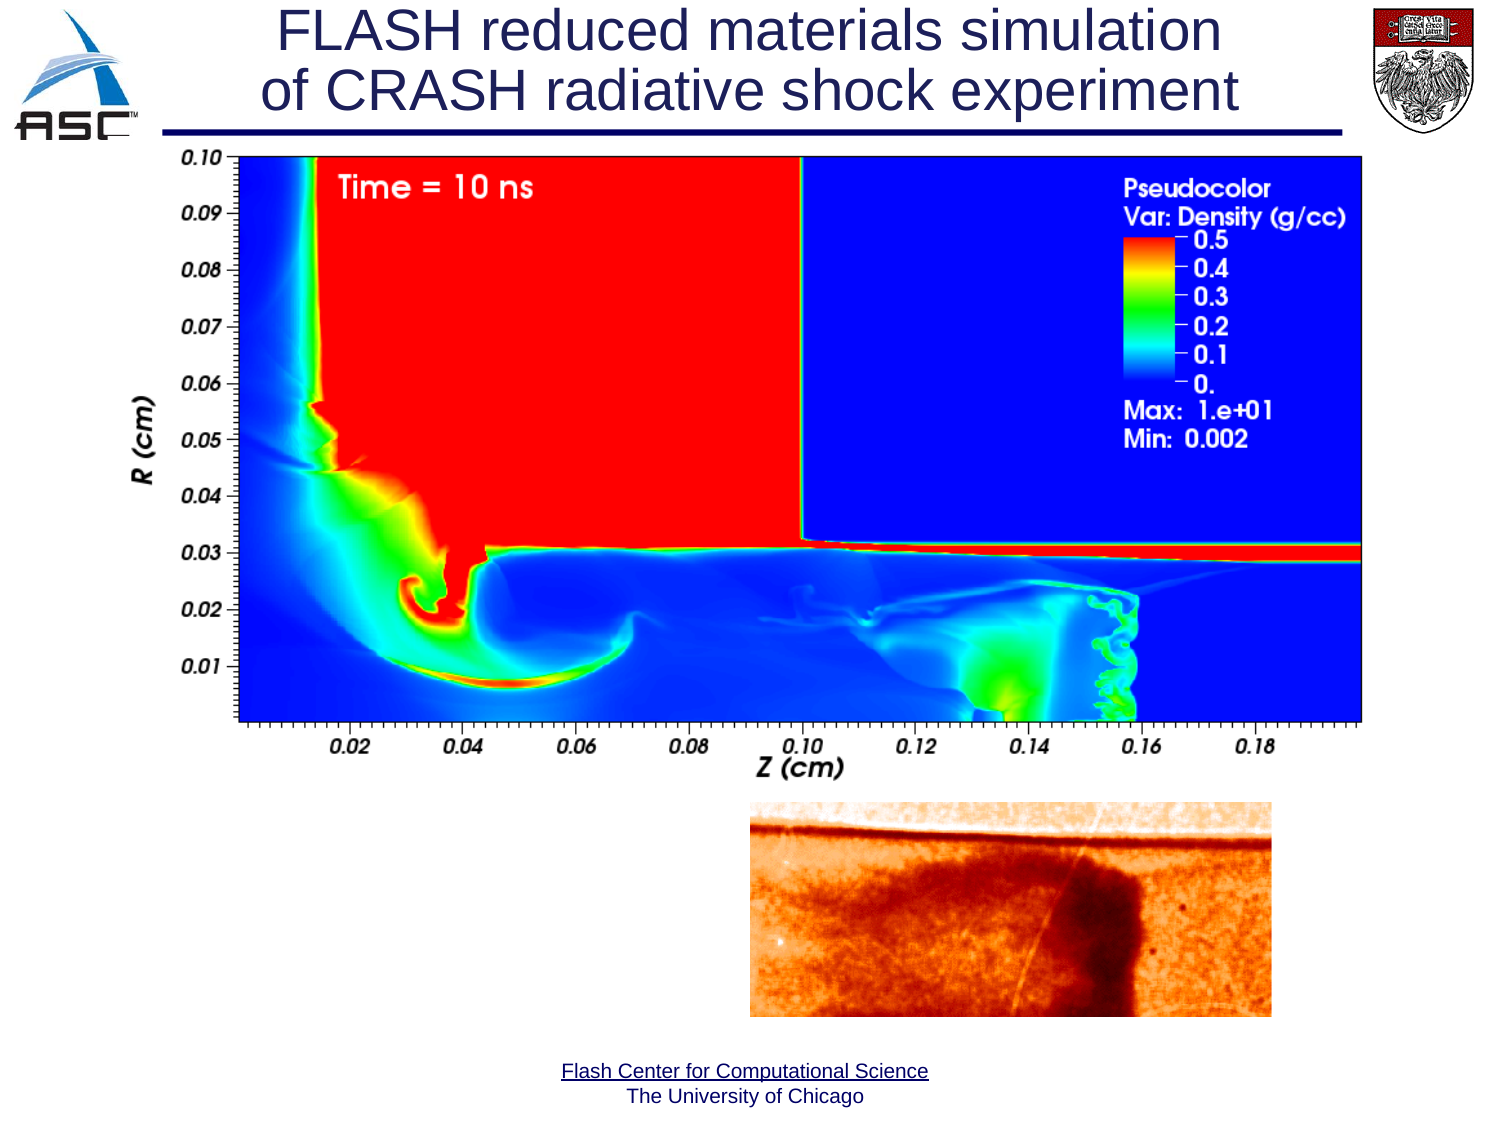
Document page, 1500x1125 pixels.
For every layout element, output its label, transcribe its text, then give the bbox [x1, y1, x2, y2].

picture [14, 0, 1480, 794]
picture [749, 801, 1273, 1017]
text_box FLASH reduced materials simulation of CRASH radiative shock experiment [79, 7, 1422, 119]
